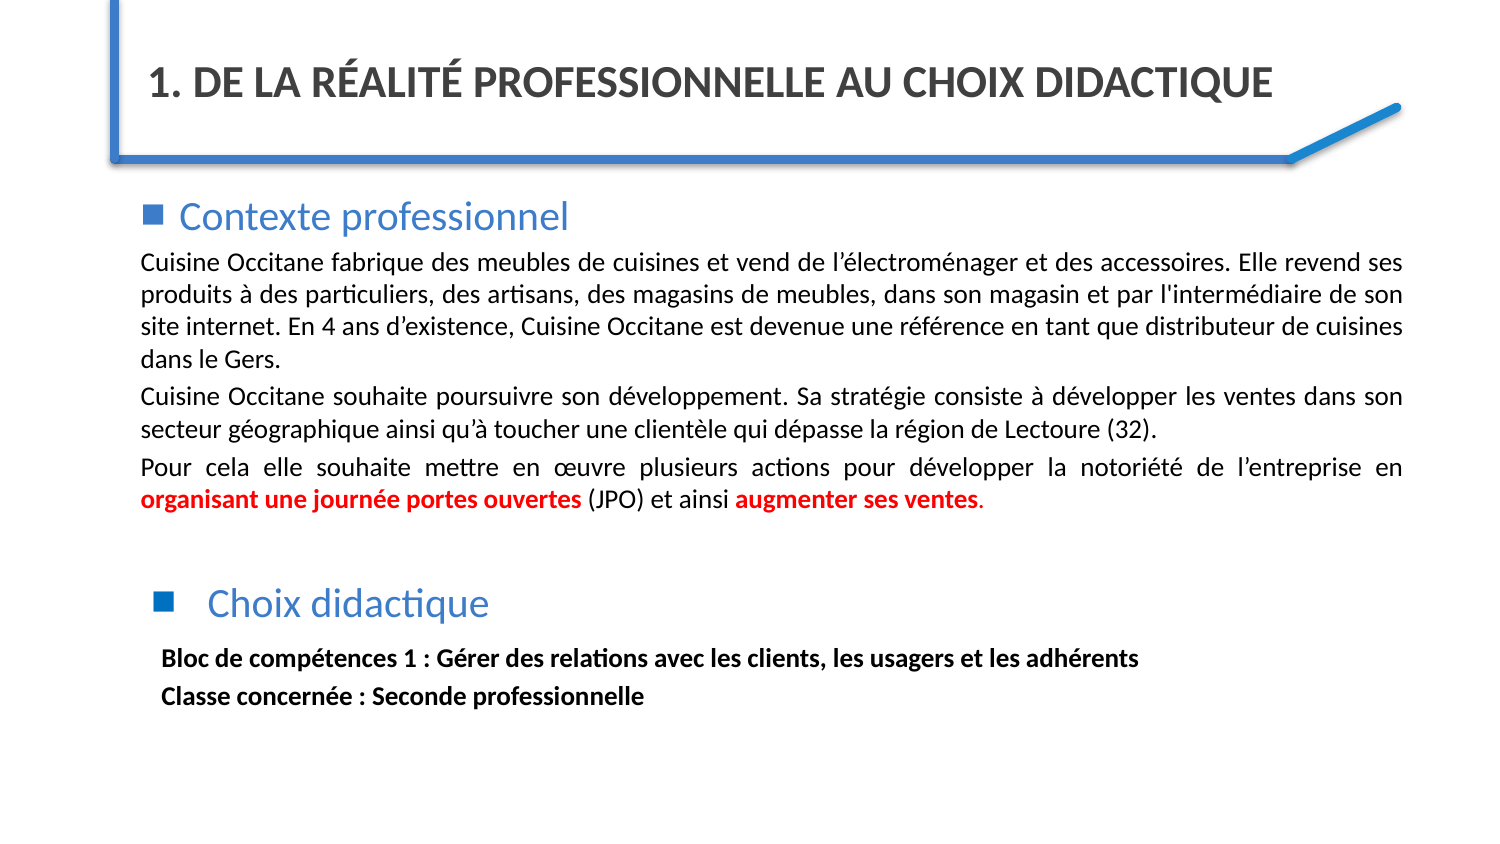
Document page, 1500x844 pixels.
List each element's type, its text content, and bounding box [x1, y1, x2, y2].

title 1. De la réalité professionnelle au choix didactique [132, 0, 1425, 159]
text_box Bloc de compétences 1 : Gérer des relations avec les clients, les usagers et les adhérents Classe concernée : Seconde professionnelle [146, 632, 1440, 798]
list Contexte professionnel Cuisine Occitane fabrique des meubles de cuisines et vend de l’électroménager et des accessoires. Elle revend ses produits à des particuliers, des artisans, des magasins de meubles, dans son magasin et par l'intermédiaire de son site internet. En 4 ans d’existence, Cuisine Occitane est devenue une référence en tant que distributeur de cuisines dans le Gers. Cuisine Occitane souhaite poursuivre son développement. Sa stratégie consiste à développer les ventes dans son secteur géographique ainsi qu’à toucher une clientèle qui dépasse la région de Lectoure (32). Pour cela elle souhaite mettre en œuvre plusieurs actions pour développer la notoriété de l’entreprise en organisant une journée portes ouvertes (JPO) et ainsi augmenter ses ventes. [125, 181, 1419, 540]
text_box Choix didactique [136, 539, 1430, 662]
